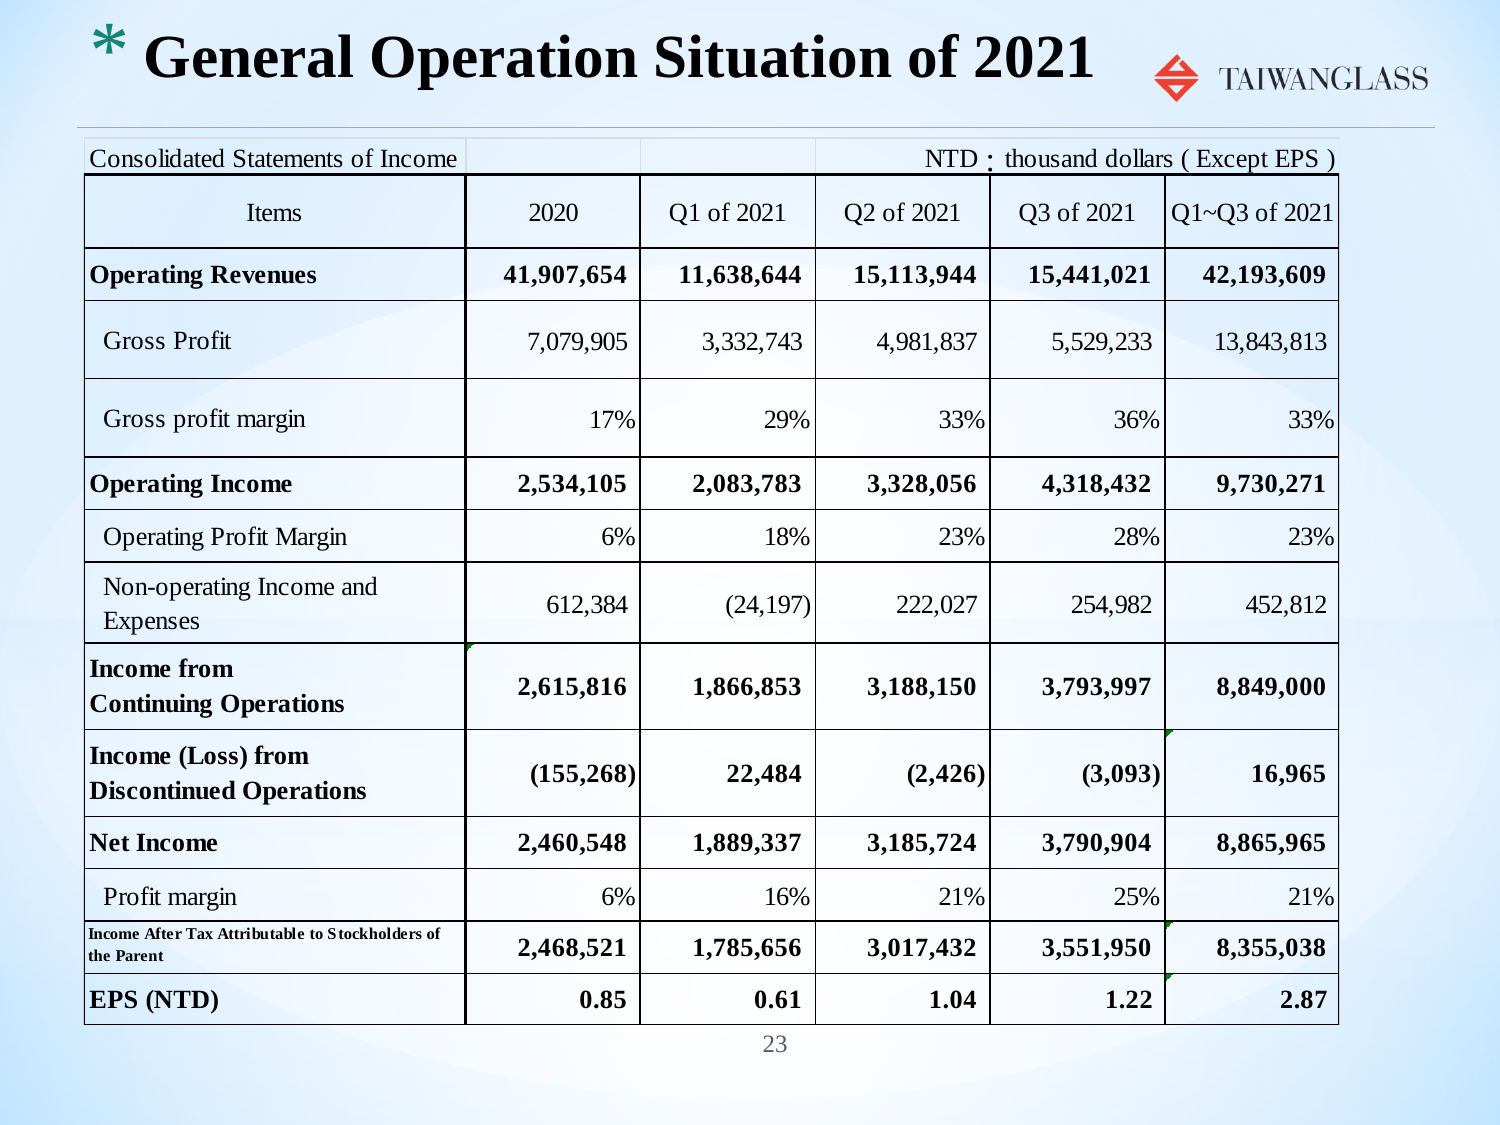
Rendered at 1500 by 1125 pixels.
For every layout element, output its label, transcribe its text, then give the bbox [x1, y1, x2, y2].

slide_number 23 [624, 1036, 925, 1073]
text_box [83, 136, 1341, 1027]
picture [1146, 49, 1437, 106]
title General Operation Situation of 2021 [75, 9, 1140, 115]
